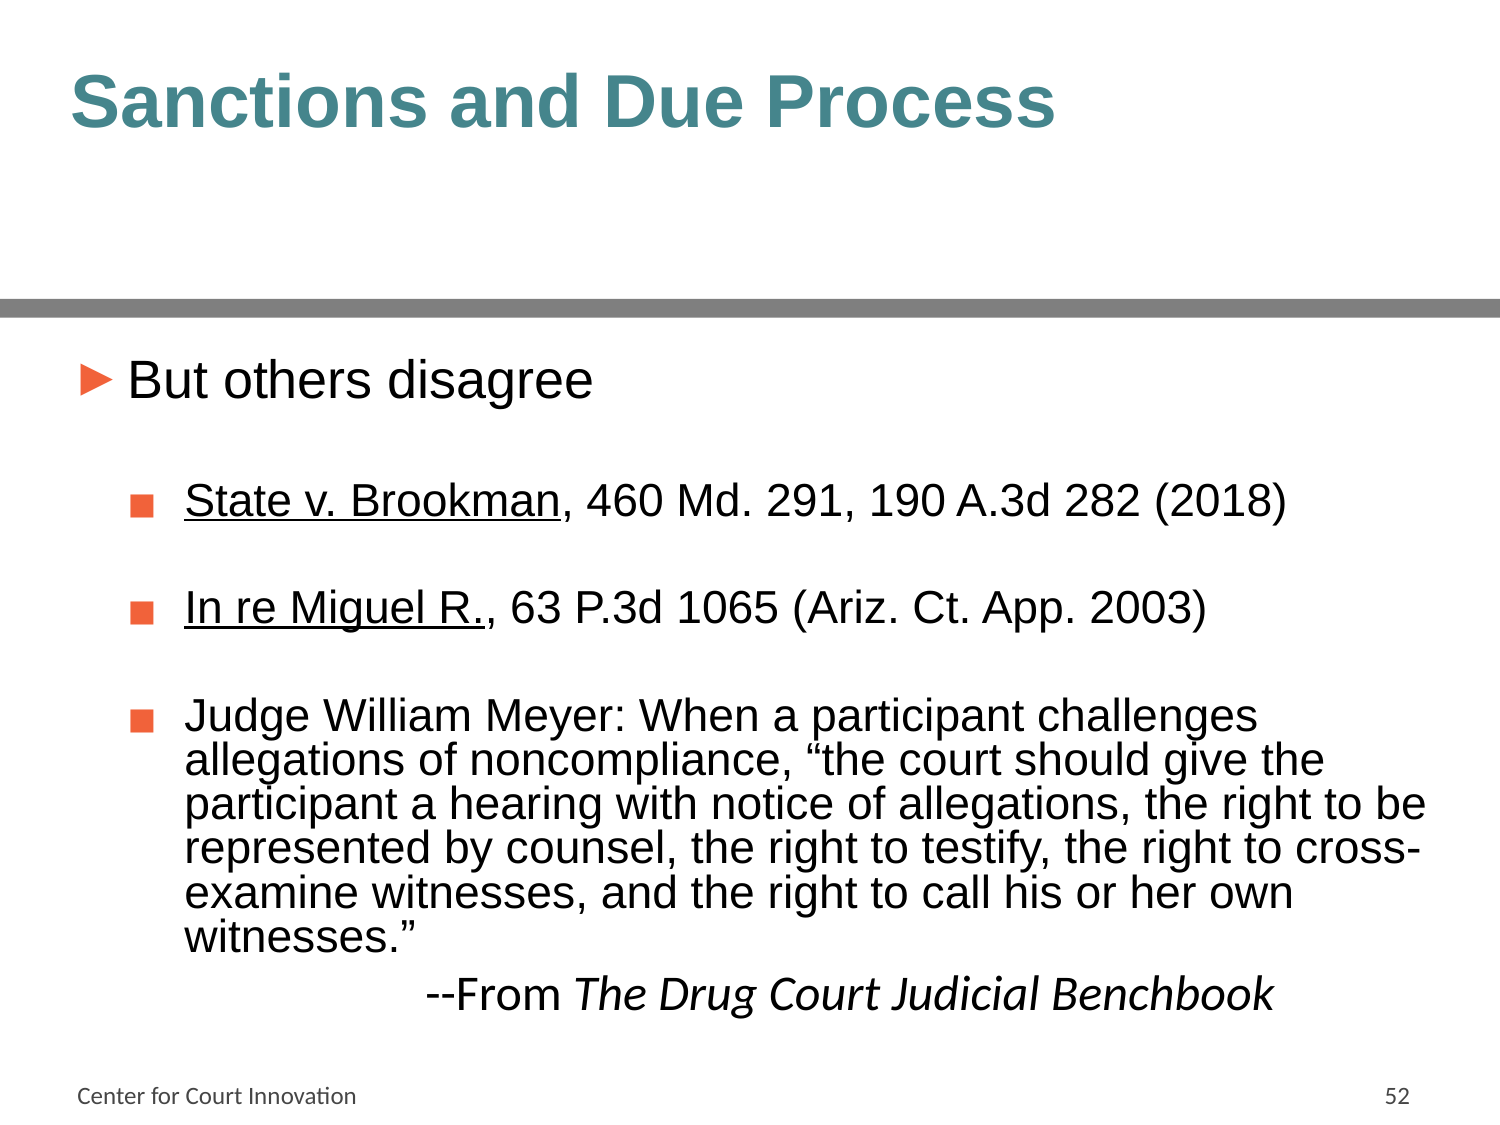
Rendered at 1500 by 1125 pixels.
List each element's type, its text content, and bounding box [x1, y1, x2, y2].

footer Center for Court Innovation [62, 1065, 538, 1125]
slide_number 52 [1074, 1065, 1425, 1125]
title Sanctions and Due Process [55, 45, 1445, 263]
list But others disagree State v. Brookman, 460 Md. 291, 190 A.3d 282 (2018) In re Miguel R., 63 P.3d 1065 (Ariz. Ct. App. 2003) Judge William Meyer: When a participant challenges allegations of noncompliance, “the court should give the participant a hearing with notice of allegations, the right to be represented by counsel, the right to testify, the right to cross-examine witnesses, and the right to call his or her own witnesses.” --From The Drug Court Judicial Benchbook [55, 350, 1449, 1050]
